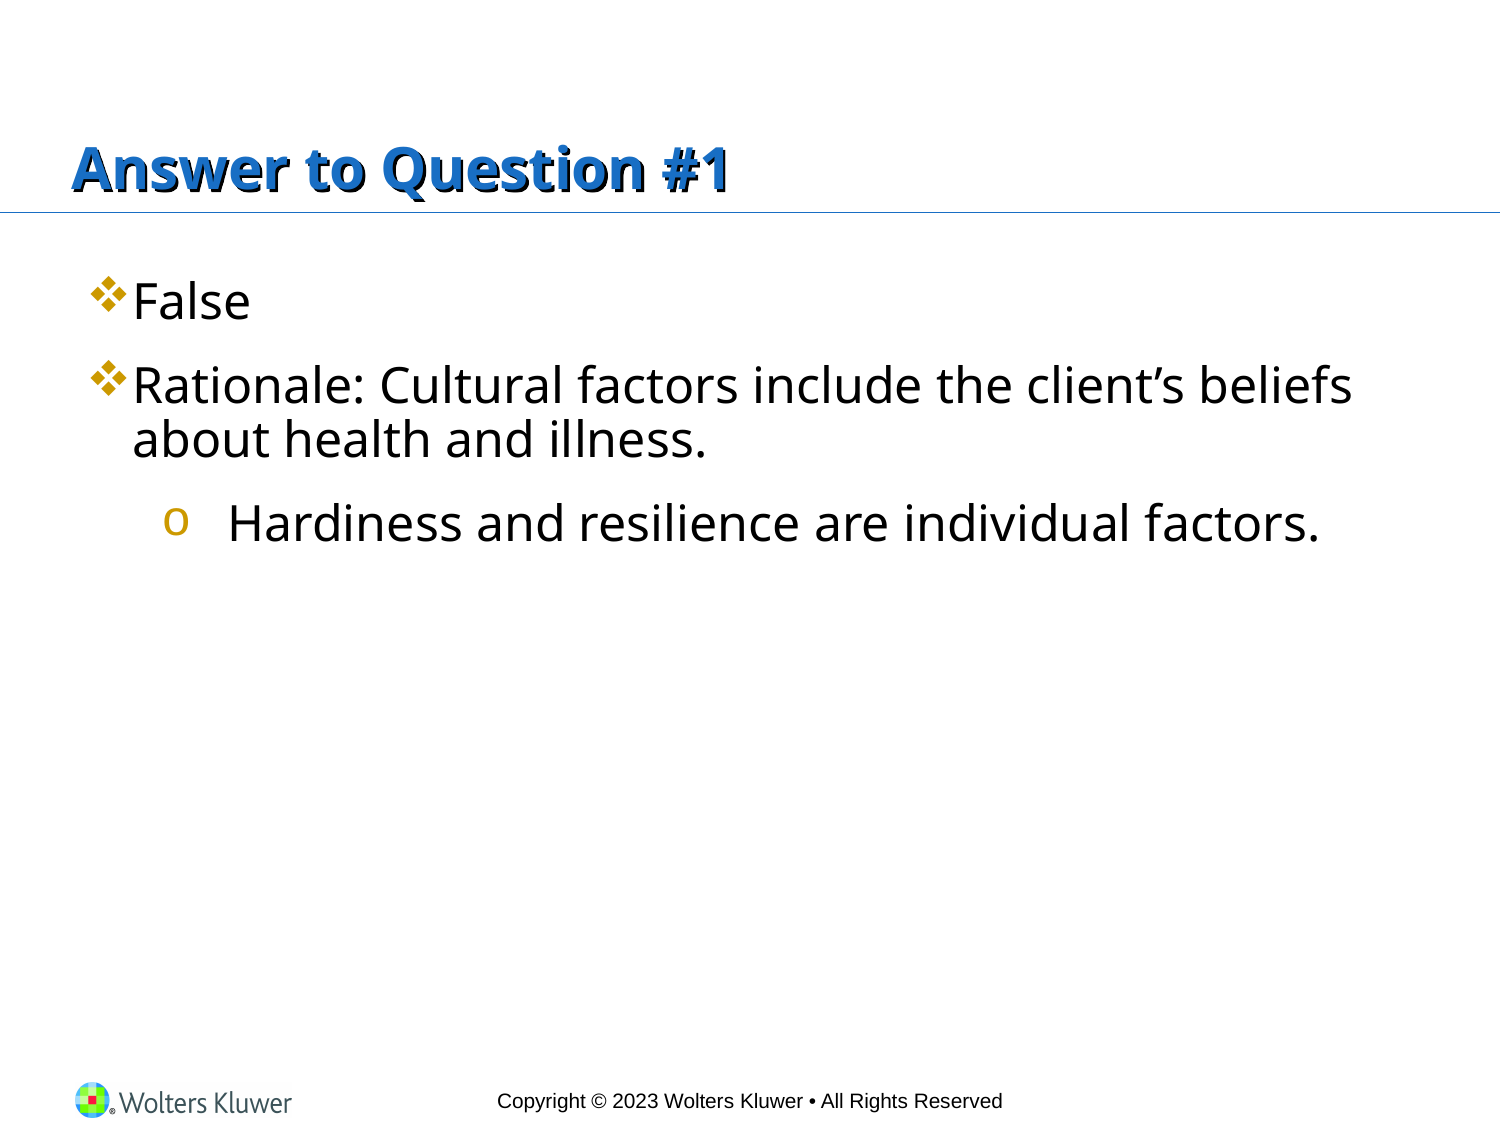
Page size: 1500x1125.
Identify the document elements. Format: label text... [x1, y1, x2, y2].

title Answer to Question #1 [71, 138, 1470, 203]
picture [75, 1082, 292, 1118]
list False Rationale: Cultural factors include the client’s beliefs about health and illness. Hardiness and resilience are individual factors. [71, 269, 1485, 874]
